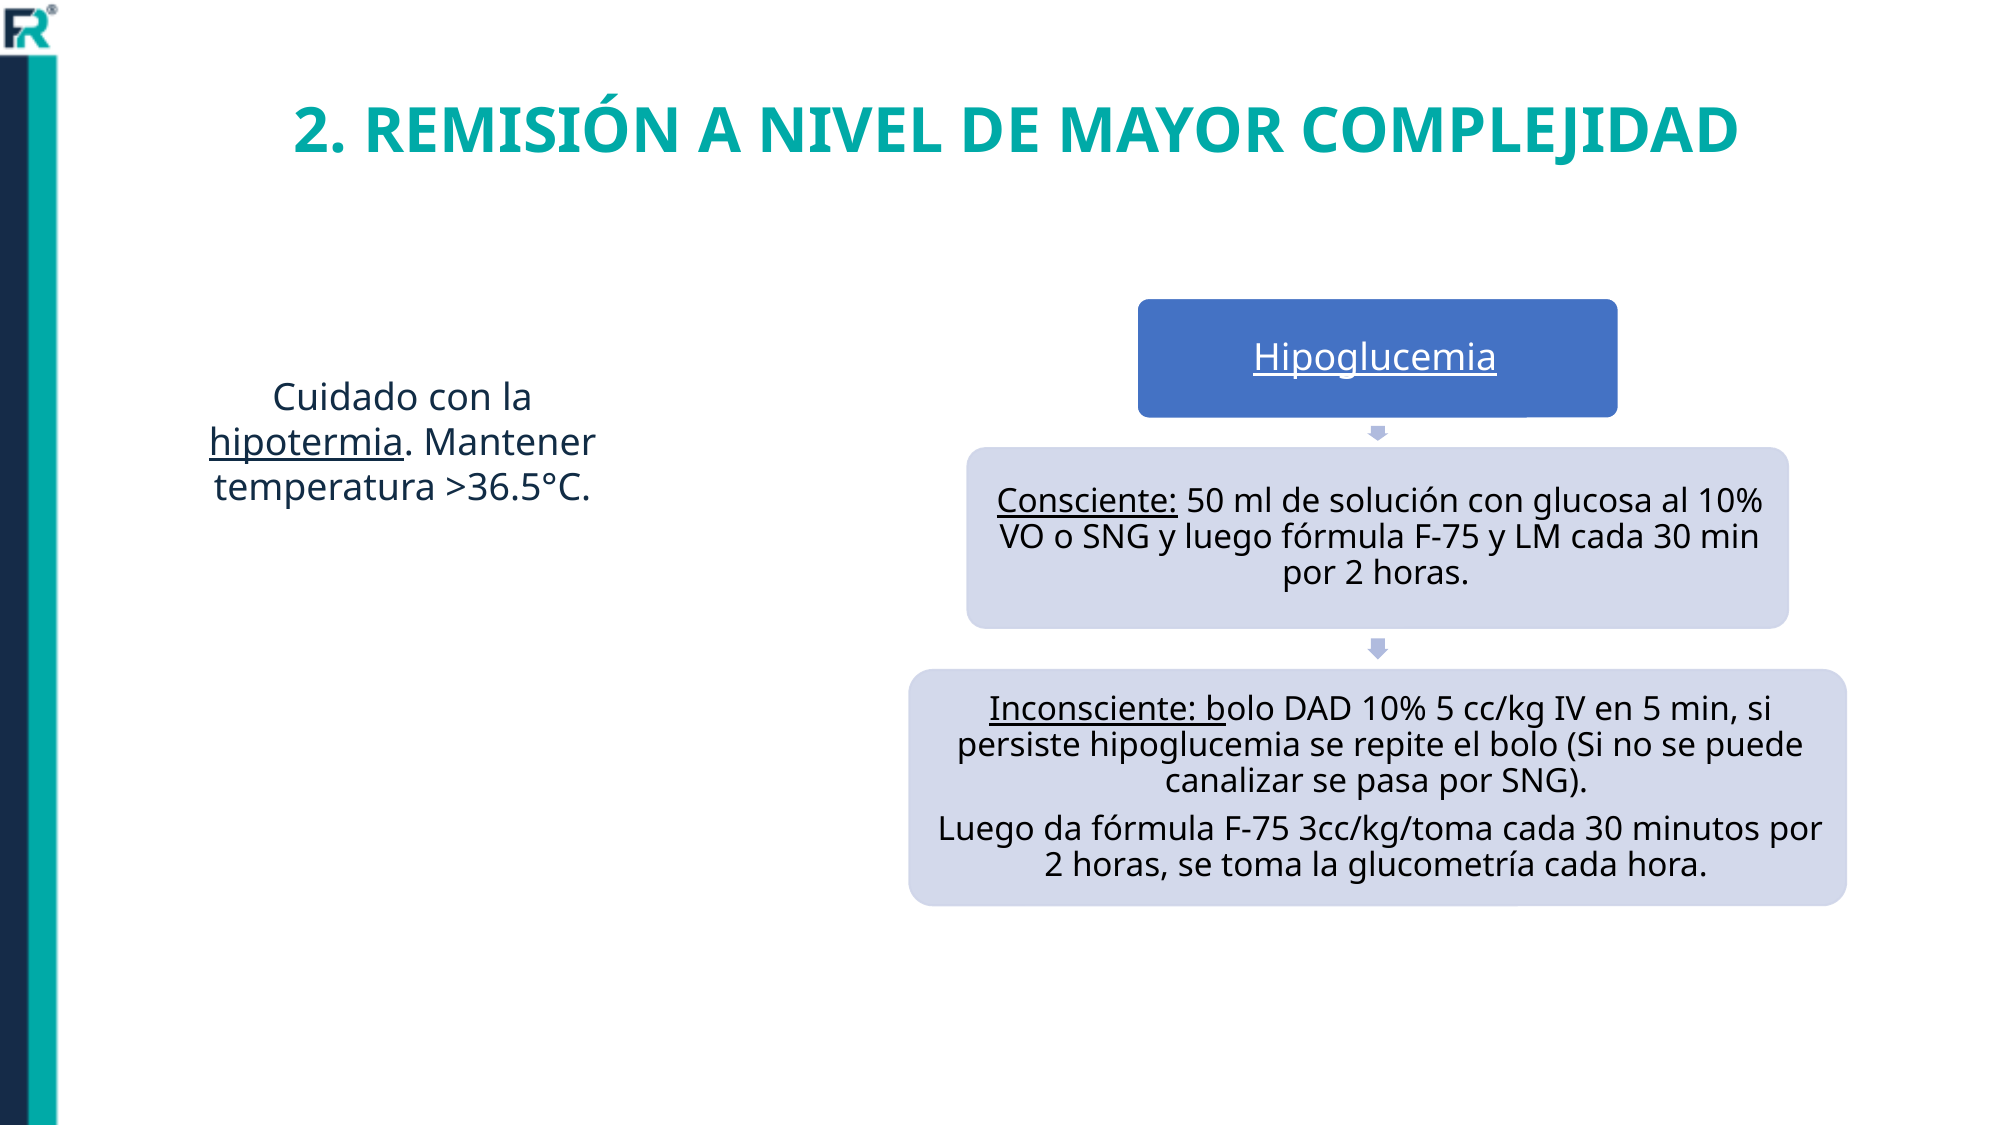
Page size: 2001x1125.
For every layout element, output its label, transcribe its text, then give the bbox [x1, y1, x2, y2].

text_box Cuidado con la hipotermia. Mantener temperatura >36.5°C. [183, 365, 623, 516]
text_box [711, 297, 2000, 918]
picture [0, 0, 2001, 1125]
text_box 2. REMISIÓN A NIVEL DE MAYOR COMPLEJIDAD [137, 82, 1898, 173]
